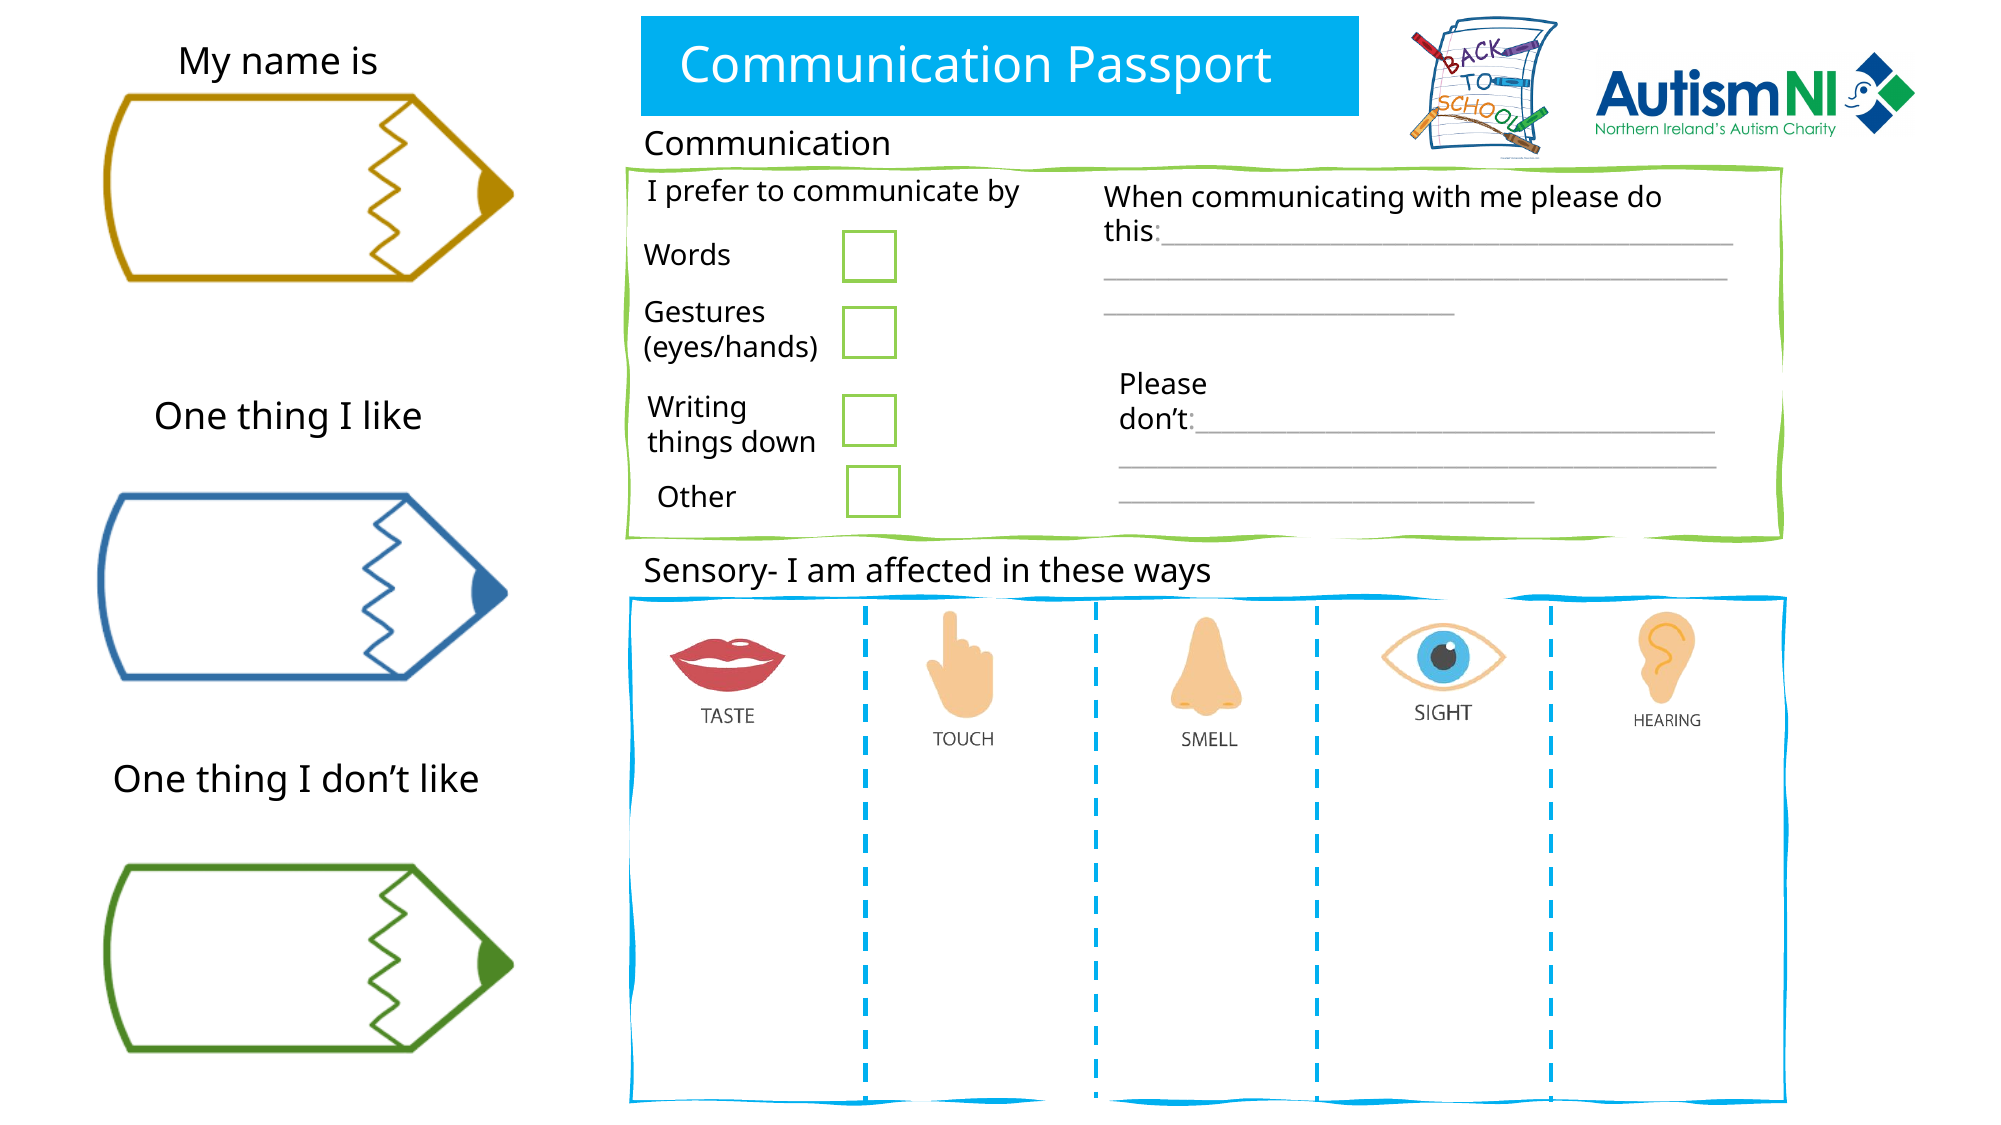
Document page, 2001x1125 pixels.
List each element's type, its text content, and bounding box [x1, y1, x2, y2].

text_box Writing things down [632, 380, 840, 466]
text_box Communication [628, 114, 964, 170]
text_box [842, 307, 897, 359]
text_box Please don’t:______________________________________________________________________________________________________________________ [1104, 357, 1740, 513]
picture [917, 599, 1007, 752]
text_box Other [642, 471, 850, 521]
picture [1409, 16, 1558, 159]
picture [656, 609, 793, 732]
text_box Communication Passport [642, 24, 1310, 100]
text_box [641, 16, 1359, 116]
text_box [842, 230, 897, 282]
text_box When communicating with me please do this:_______________________________________________________________________________________________________________________ [1089, 170, 1750, 325]
text_box [1551, 596, 1787, 1103]
text_box Sensory- I am affected in these ways [628, 542, 1259, 597]
picture [1150, 605, 1253, 750]
picture [74, 490, 516, 689]
text_box Words [628, 228, 927, 279]
text_box [625, 166, 1783, 541]
text_box I prefer to communicate by [632, 165, 1091, 216]
text_box One thing I like [139, 385, 448, 445]
picture [1370, 569, 1551, 730]
text_box [846, 466, 900, 518]
text_box One thing I don’t like [97, 747, 510, 808]
text_box [842, 395, 897, 447]
picture [1596, 52, 1915, 137]
picture [1623, 604, 1708, 752]
text_box Gestures (eyes/hands) [628, 285, 850, 371]
picture [79, 91, 522, 290]
picture [79, 862, 522, 1061]
text_box [629, 596, 1550, 1104]
text_box My name is [162, 29, 420, 90]
